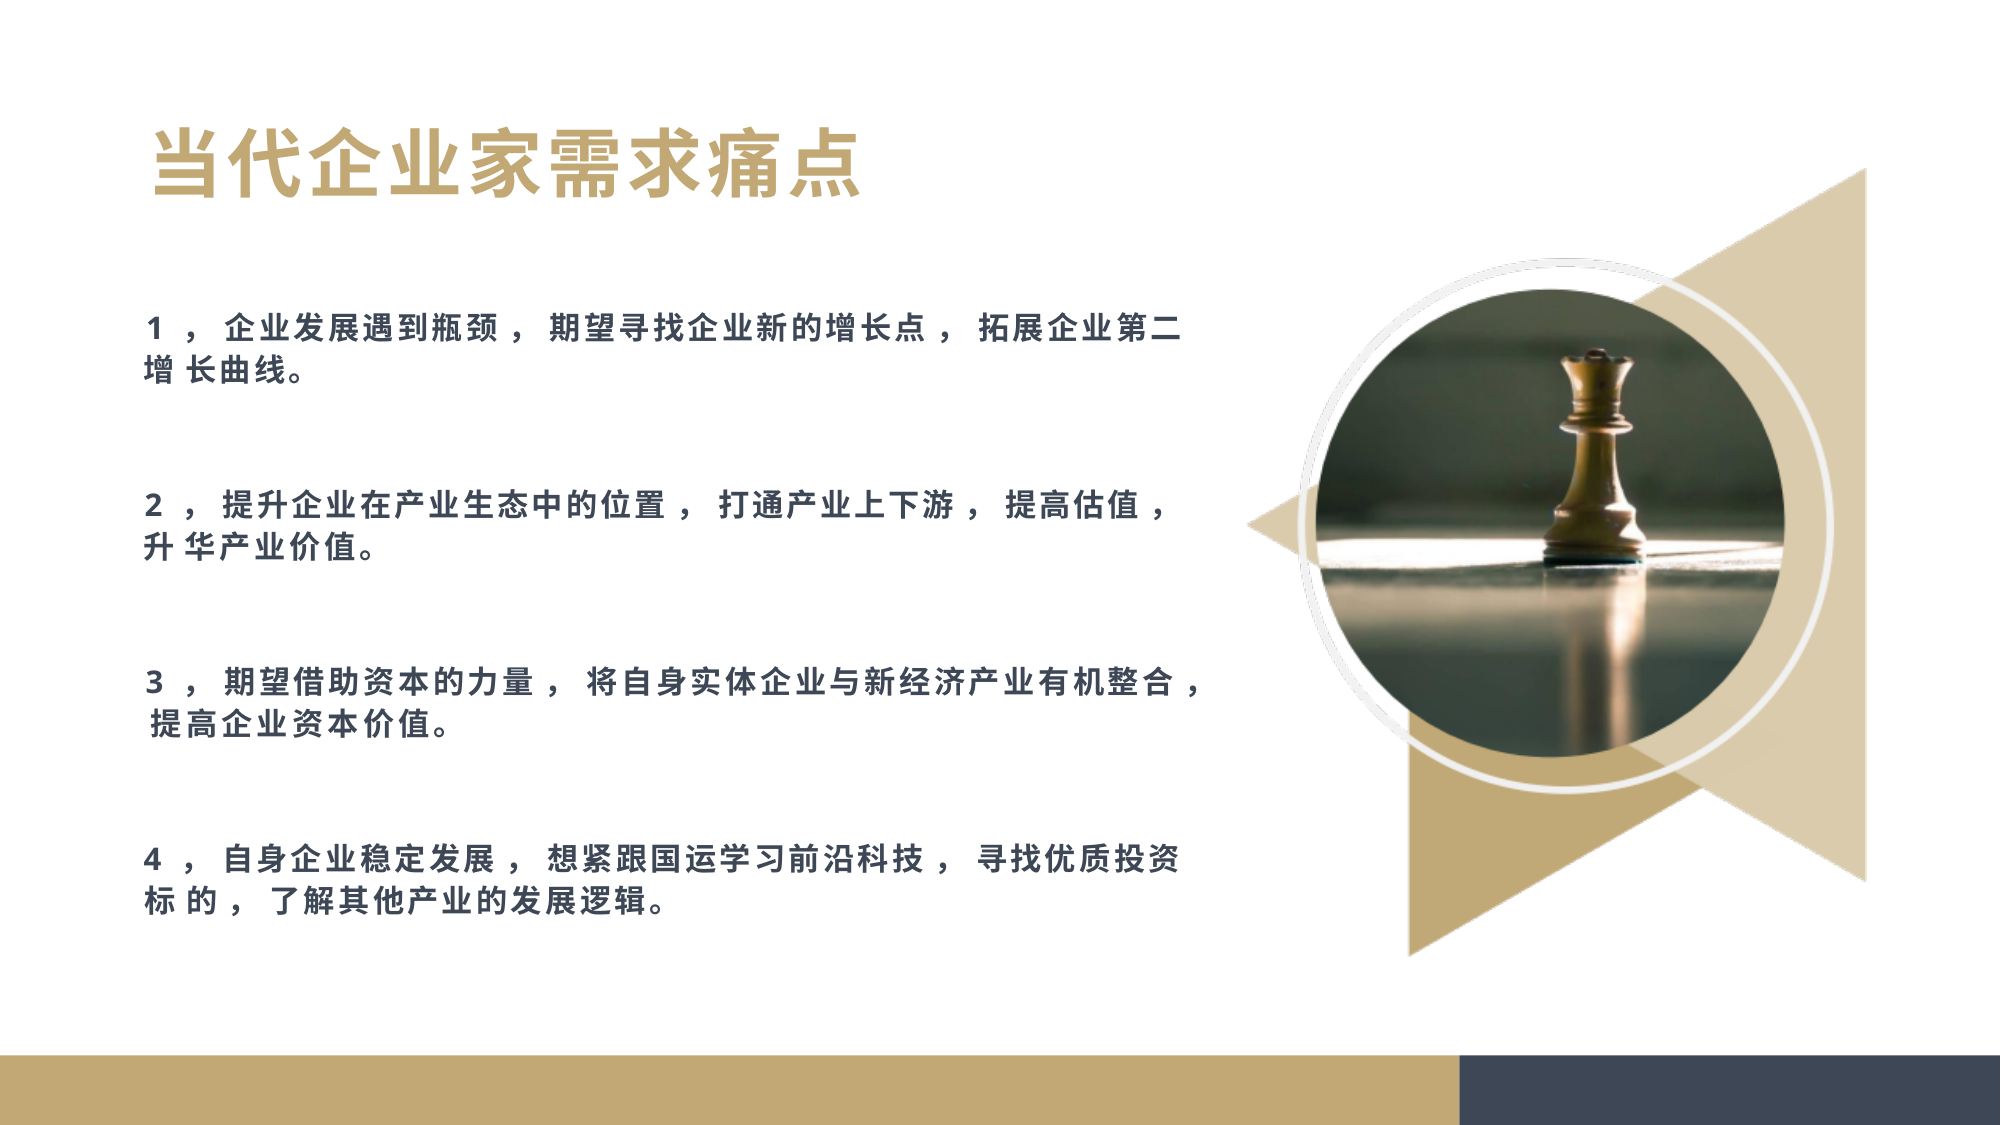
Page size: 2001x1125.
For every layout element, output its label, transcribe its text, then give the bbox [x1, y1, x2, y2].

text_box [0, 1055, 2000, 1125]
picture [1246, 167, 1867, 958]
text_box 当代企业家需求痛点 1 ， 企业发展遇到瓶颈 ， 期望寻找企业新的增长点 ， 拓展企业第二增 长曲线。 2 ， 提升企业在产业生态中的位置 ， 打通产业上下游 ， 提高估值 ， 升 华产业价值。 3 ， 期望借助资本的力量 ， 将自身实体企业与新经济产业有机整合 ， 提高企业资本价值。 4 ， 自身企业稳定发展 ， 想紧跟国运学习前沿科技 ， 寻找优质投资标 的 ， 了解其他产业的发展逻辑。 [141, 122, 1211, 922]
